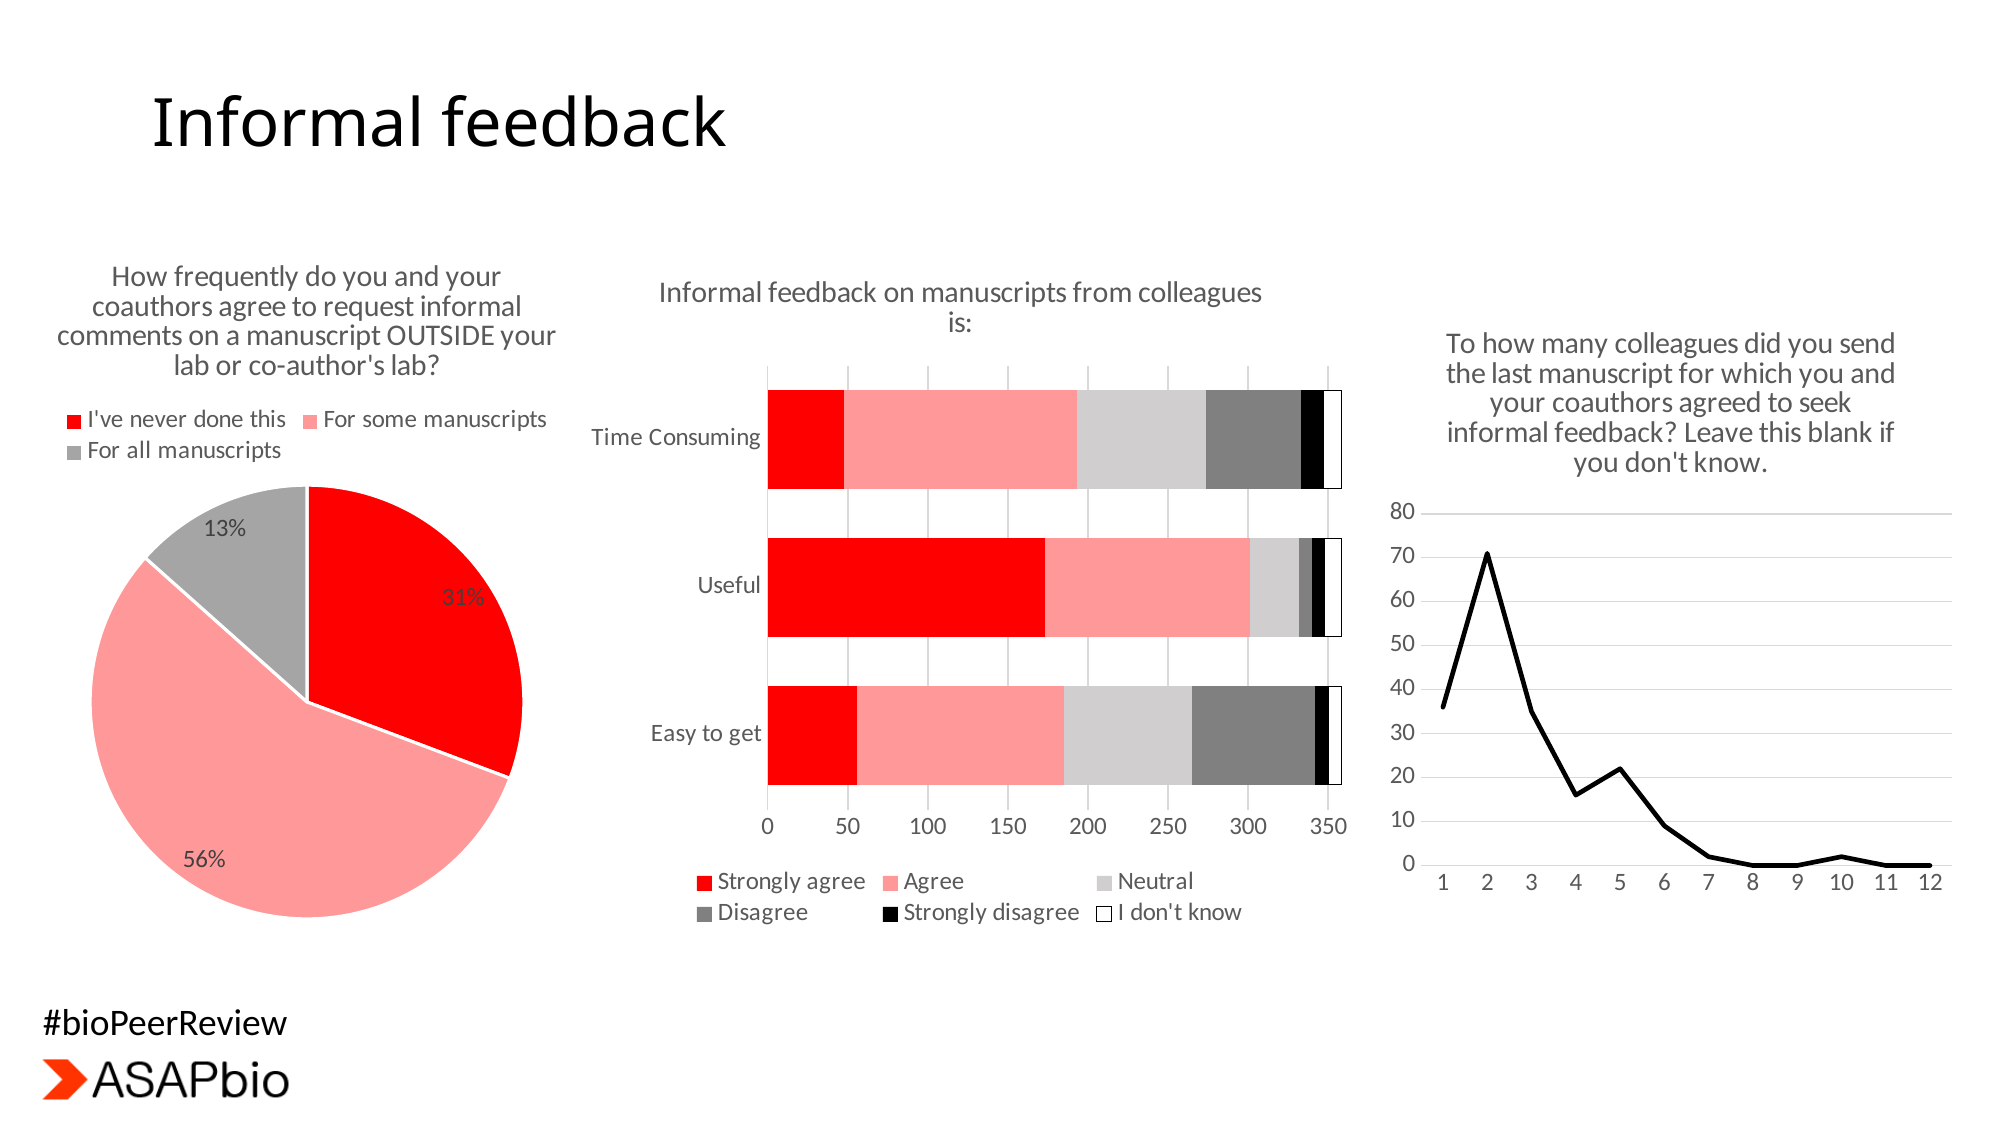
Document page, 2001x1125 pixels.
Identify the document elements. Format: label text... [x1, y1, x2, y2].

chart [1378, 302, 1964, 909]
picture [31, 1051, 299, 1109]
chart [0, 233, 1363, 933]
text_box #bioPeerReview [28, 990, 303, 1051]
title Informal feedback [137, 59, 1863, 190]
